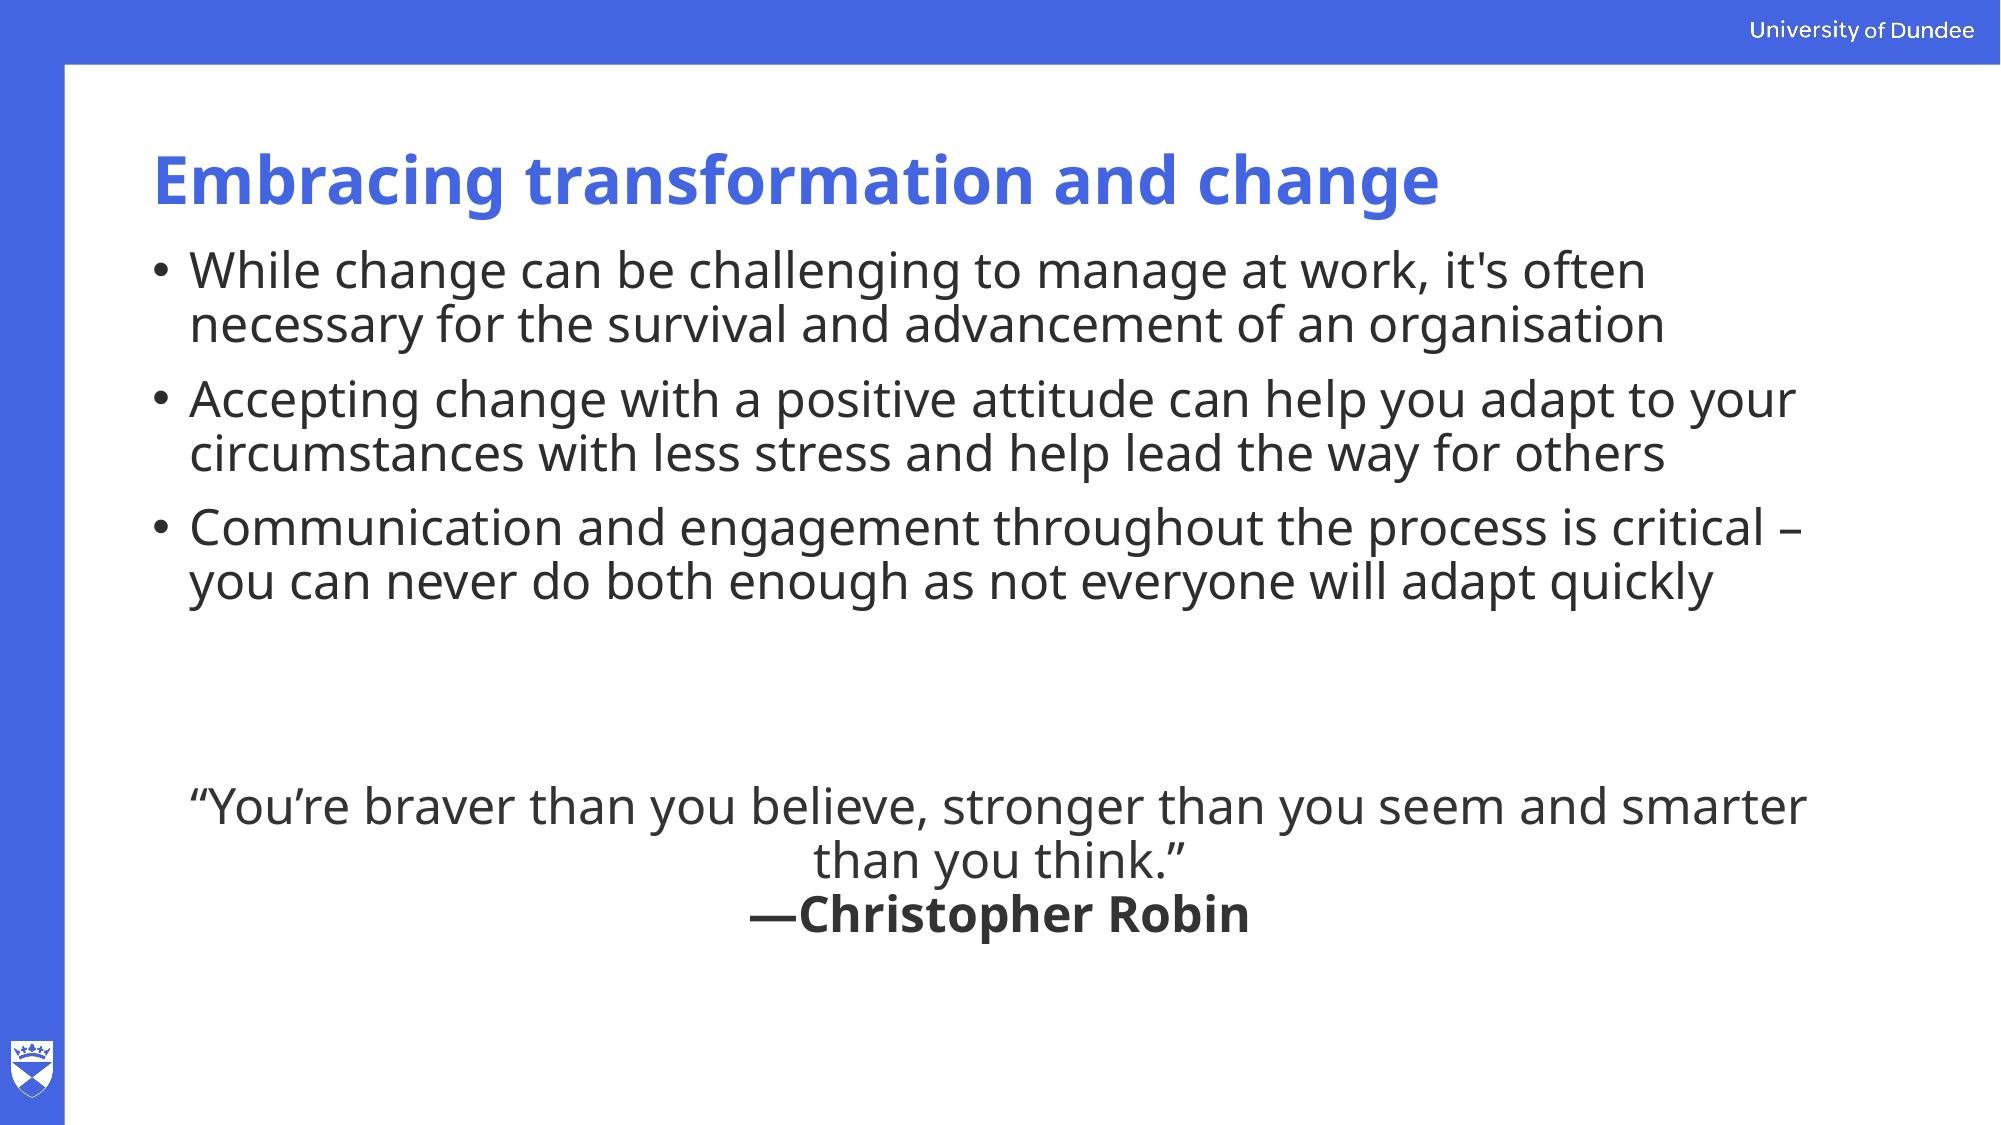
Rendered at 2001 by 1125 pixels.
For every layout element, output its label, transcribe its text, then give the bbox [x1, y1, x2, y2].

list While change can be challenging to manage at work, it's often necessary for the survival and advancement of an organisation Accepting change with a positive attitude can help you adapt to your circumstances with less stress and help lead the way for others Communication and engagement throughout the process is critical – you can never do both enough as not everyone will adapt quickly “You’re braver than you believe, stronger than you seem and smarter than you think.” —Christopher Robin [137, 237, 1863, 952]
title Embracing transformation and change [137, 127, 1863, 237]
picture [1751, 20, 1974, 42]
picture [11, 1041, 53, 1098]
